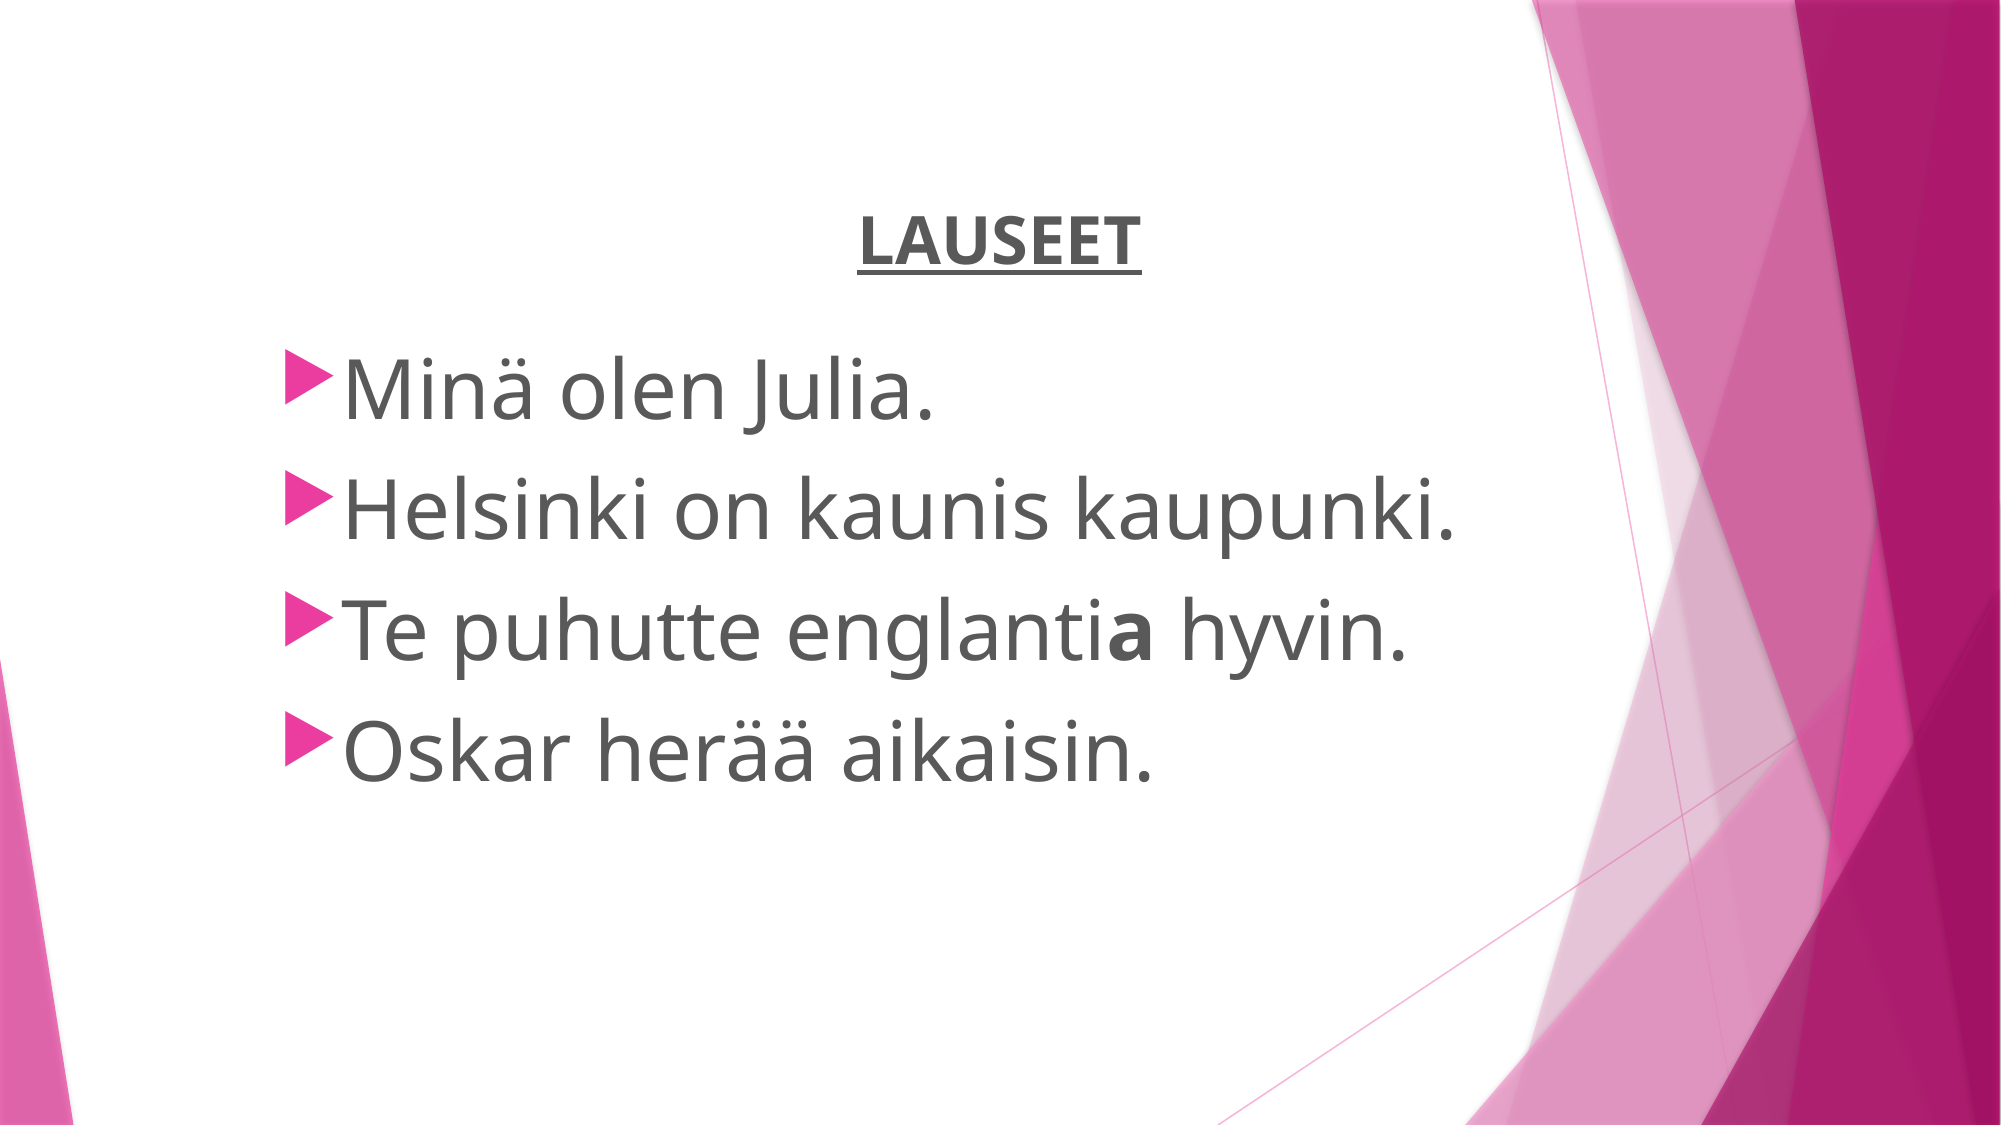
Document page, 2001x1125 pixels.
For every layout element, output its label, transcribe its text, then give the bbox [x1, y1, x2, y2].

title LAUSEET [265, 139, 1735, 286]
list Minä olen Julia. Helsinki on kaunis kaupunki. Te puhutte englantia hyvin. Oskar herää aikaisin. [265, 328, 1735, 919]
